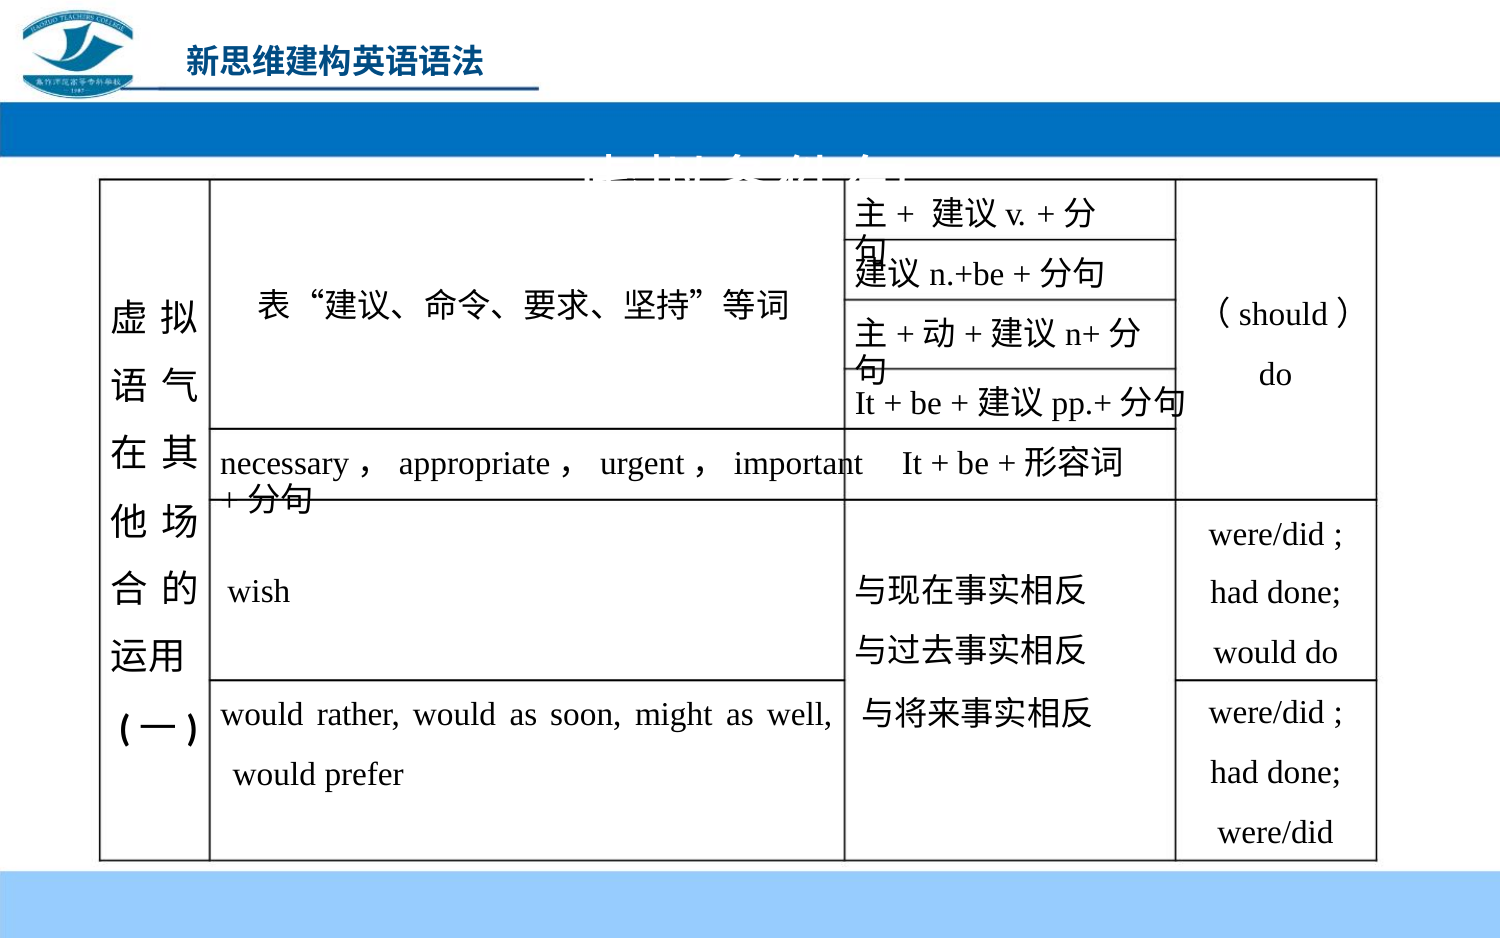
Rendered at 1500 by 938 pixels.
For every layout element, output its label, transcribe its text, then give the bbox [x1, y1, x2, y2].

text_box 与现在事实相反 与过去事实相反 [854, 575, 1113, 670]
text_box would prefer [232, 755, 429, 792]
text_box do [1258, 355, 1318, 392]
text_box 合 的 wish [110, 572, 309, 610]
text_box （should） [1197, 295, 1379, 332]
text_box 虚拟条件句 [576, 156, 937, 224]
text_box 主+动+建议n+分句 [854, 315, 1153, 384]
text_box 表“建议、命令、要求、坚持”等词 [257, 290, 815, 324]
text_box [0, 0, 1500, 938]
text_box 虚 拟 [110, 301, 225, 340]
text_box 运用 [110, 639, 211, 678]
text_box necessary，appropriate，urgent，important It + be +形容词+分句 [220, 444, 1180, 518]
text_box (一) [118, 703, 205, 750]
text_box would rather, would as soon, might as well, 与将来事实相反 [220, 695, 1113, 732]
text_box 主+ 建议v. +分句 [854, 195, 1123, 269]
text_box were/did ; had done; would do were/did ; had done; were/did [1208, 514, 1368, 851]
text_box It + be +建议pp.+分句 [854, 384, 1188, 421]
text_box 新思维建构英语语法 [186, 36, 511, 81]
text_box 语 气 在 其 他 场 [110, 369, 225, 544]
text_box 建议n.+be +分句 [854, 255, 1116, 292]
